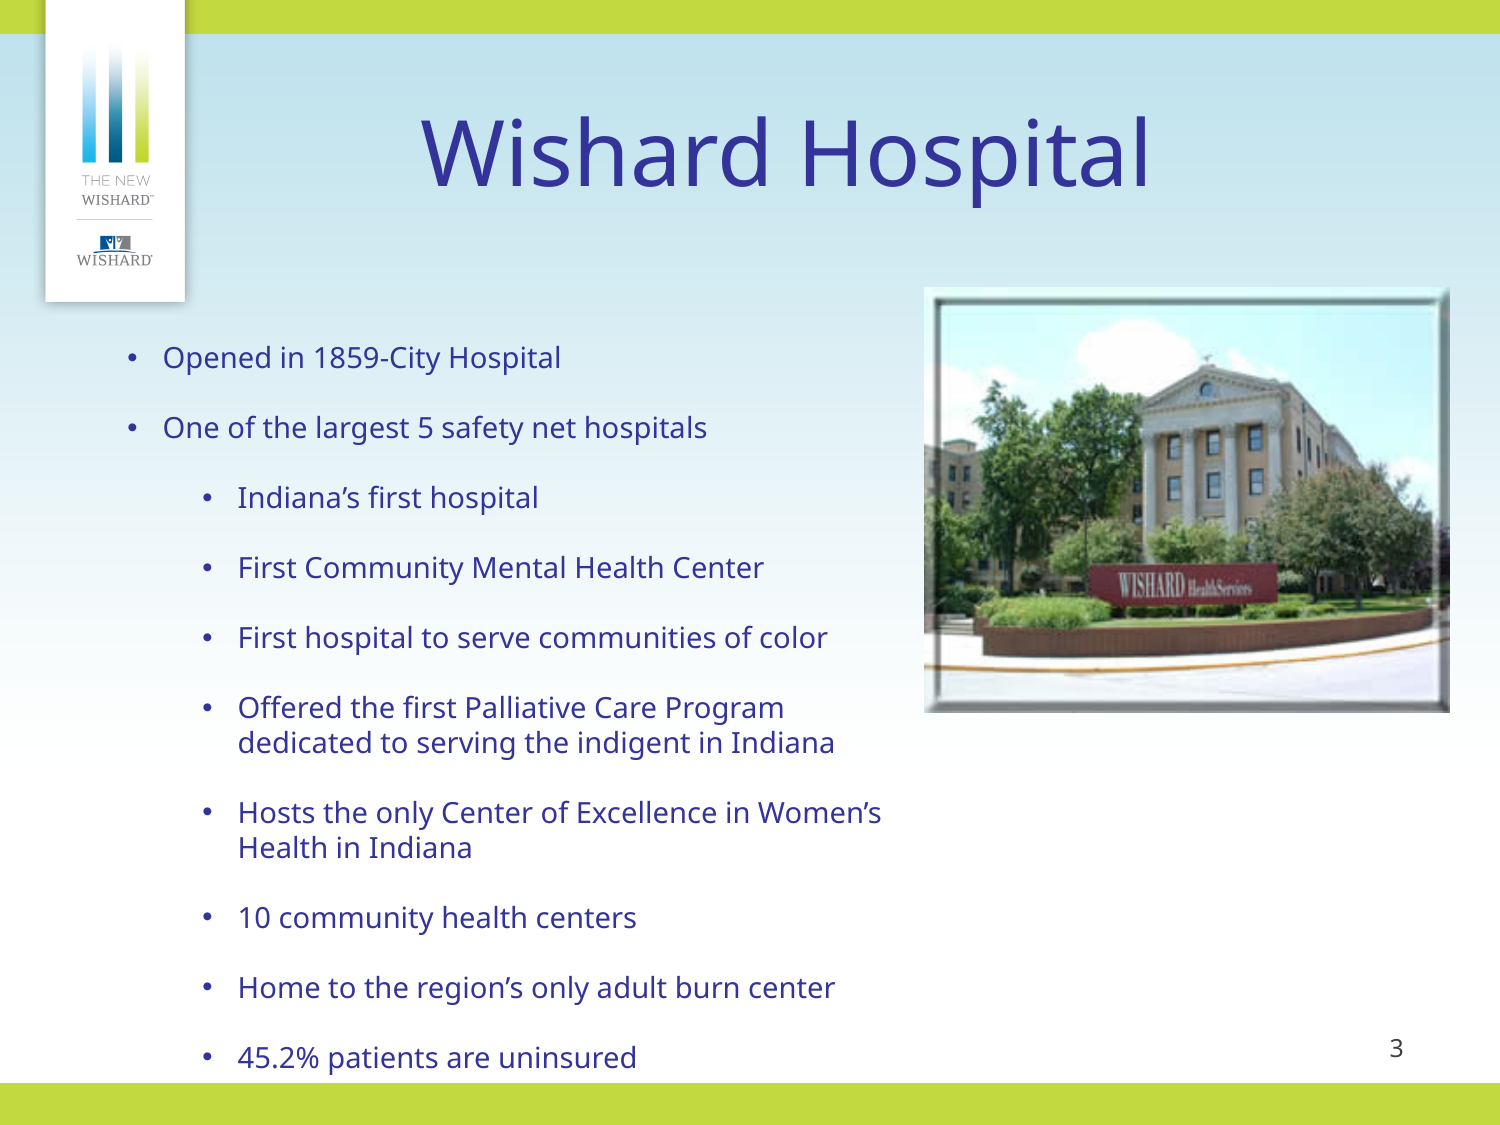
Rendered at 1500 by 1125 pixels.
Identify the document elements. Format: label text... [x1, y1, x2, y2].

picture [0, 0, 1500, 1125]
title Wishard Hospital [187, 87, 1388, 275]
text_box Opened in 1859-City Hospital One of the largest 5 safety net hospitals Indiana’s first hospital First Community Mental Health Center First hospital to serve communities of color Offered the first Palliative Care Program dedicated to serving the indigent in Indiana Hosts the only Center of Excellence in Women’s Health in Indiana 10 community health centers Home to the region’s only adult burn center 45.2% patients are uninsured [112, 262, 900, 938]
text_box 3 [1374, 1024, 1463, 1100]
